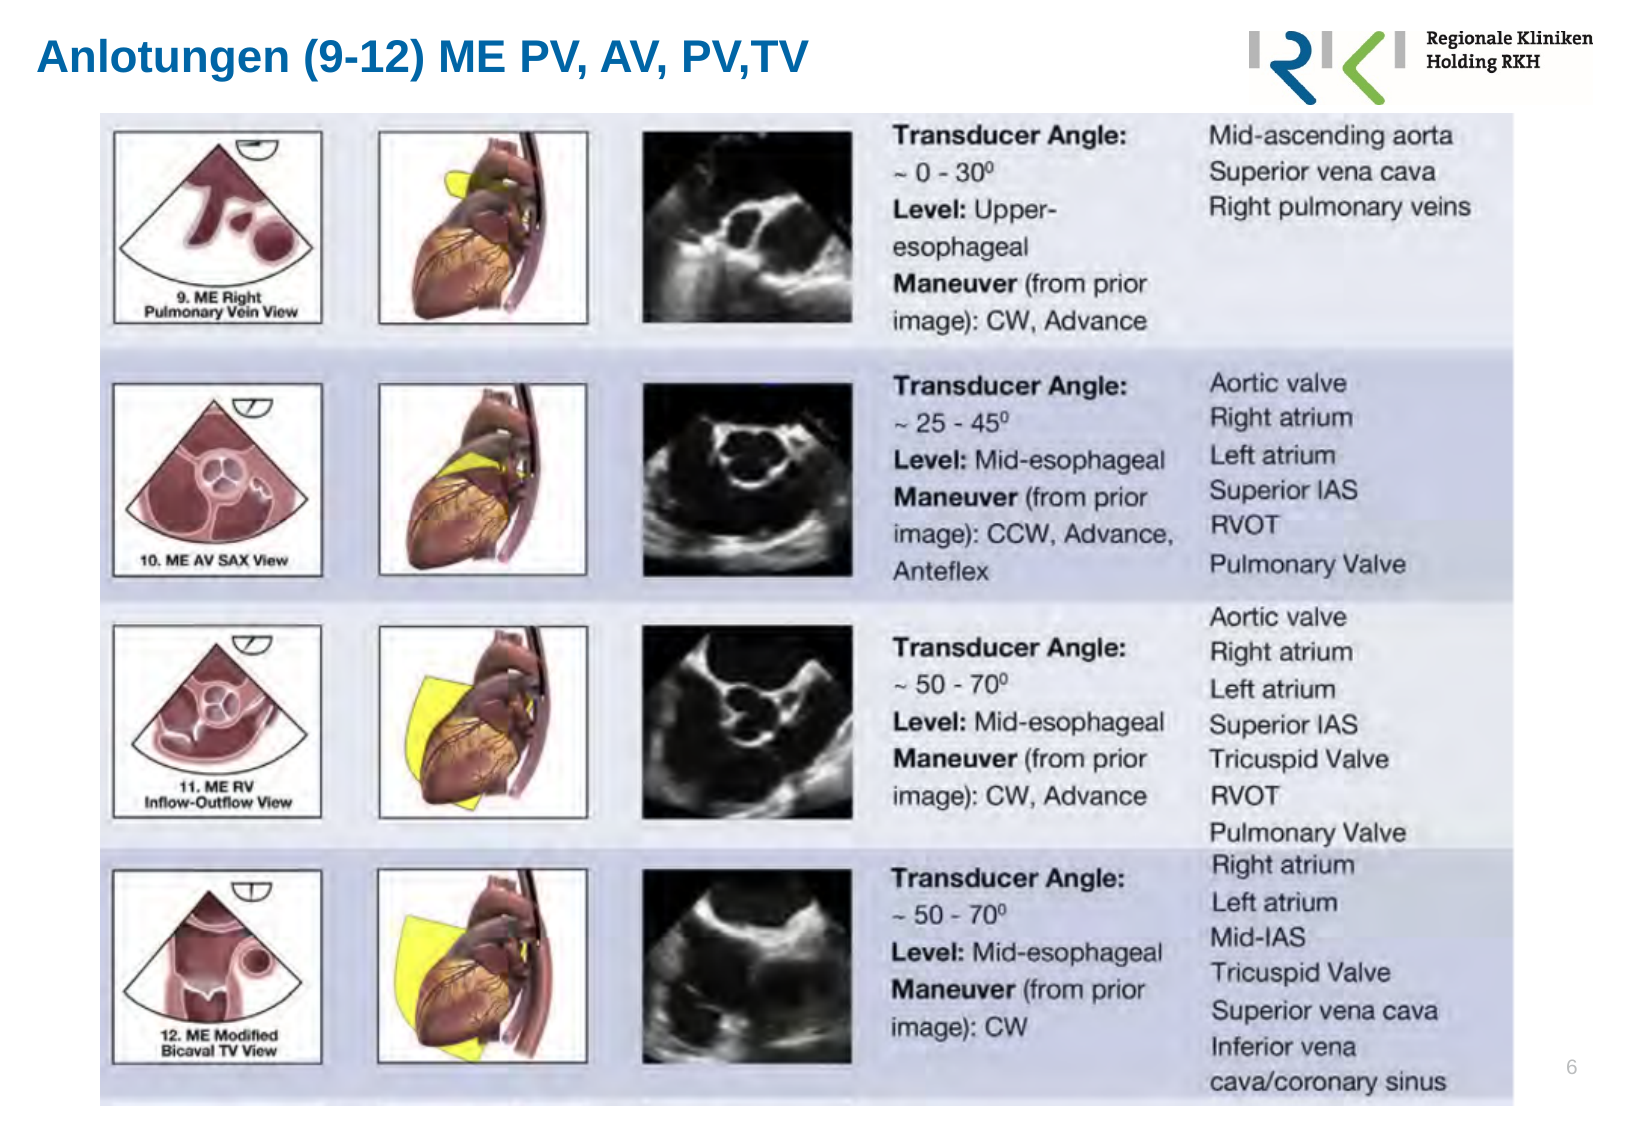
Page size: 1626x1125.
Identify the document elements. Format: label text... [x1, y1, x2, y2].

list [100, 113, 1525, 1107]
title Anlotungen (9-12) ME PV, AV, PV,TV [21, 7, 1238, 102]
picture [1249, 31, 1593, 105]
